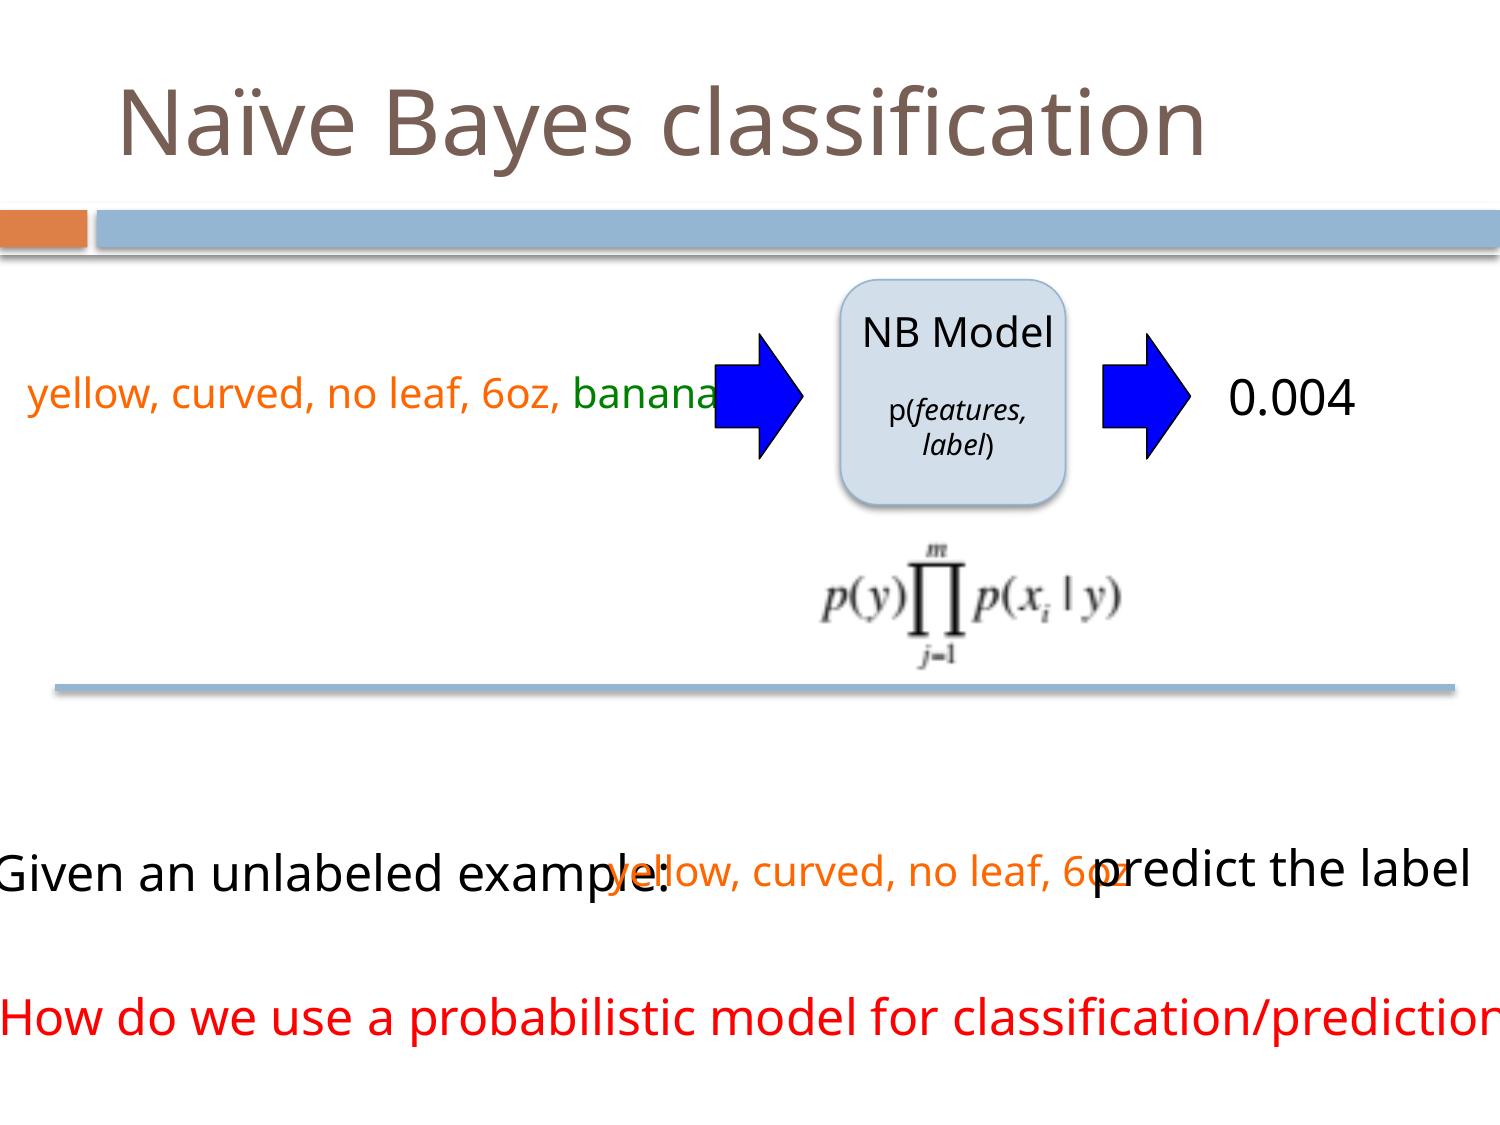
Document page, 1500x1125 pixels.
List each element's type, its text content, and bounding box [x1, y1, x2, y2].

text_box yellow, curved, no leaf, 6oz [593, 837, 1077, 903]
text_box 0.004 [1213, 358, 1371, 433]
text_box yellow, curved, no leaf, 6oz, banana [12, 359, 735, 425]
text_box [715, 333, 804, 459]
title Naïve Bayes classification [100, 37, 1438, 200]
text_box Given an unlabeled example: [0, 833, 687, 909]
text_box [840, 279, 1076, 506]
text_box predict the label [1077, 828, 1488, 904]
text_box How do we use a probabilistic model for classification/prediction? [0, 978, 1500, 1053]
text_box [814, 524, 1126, 677]
text_box [1103, 333, 1191, 459]
